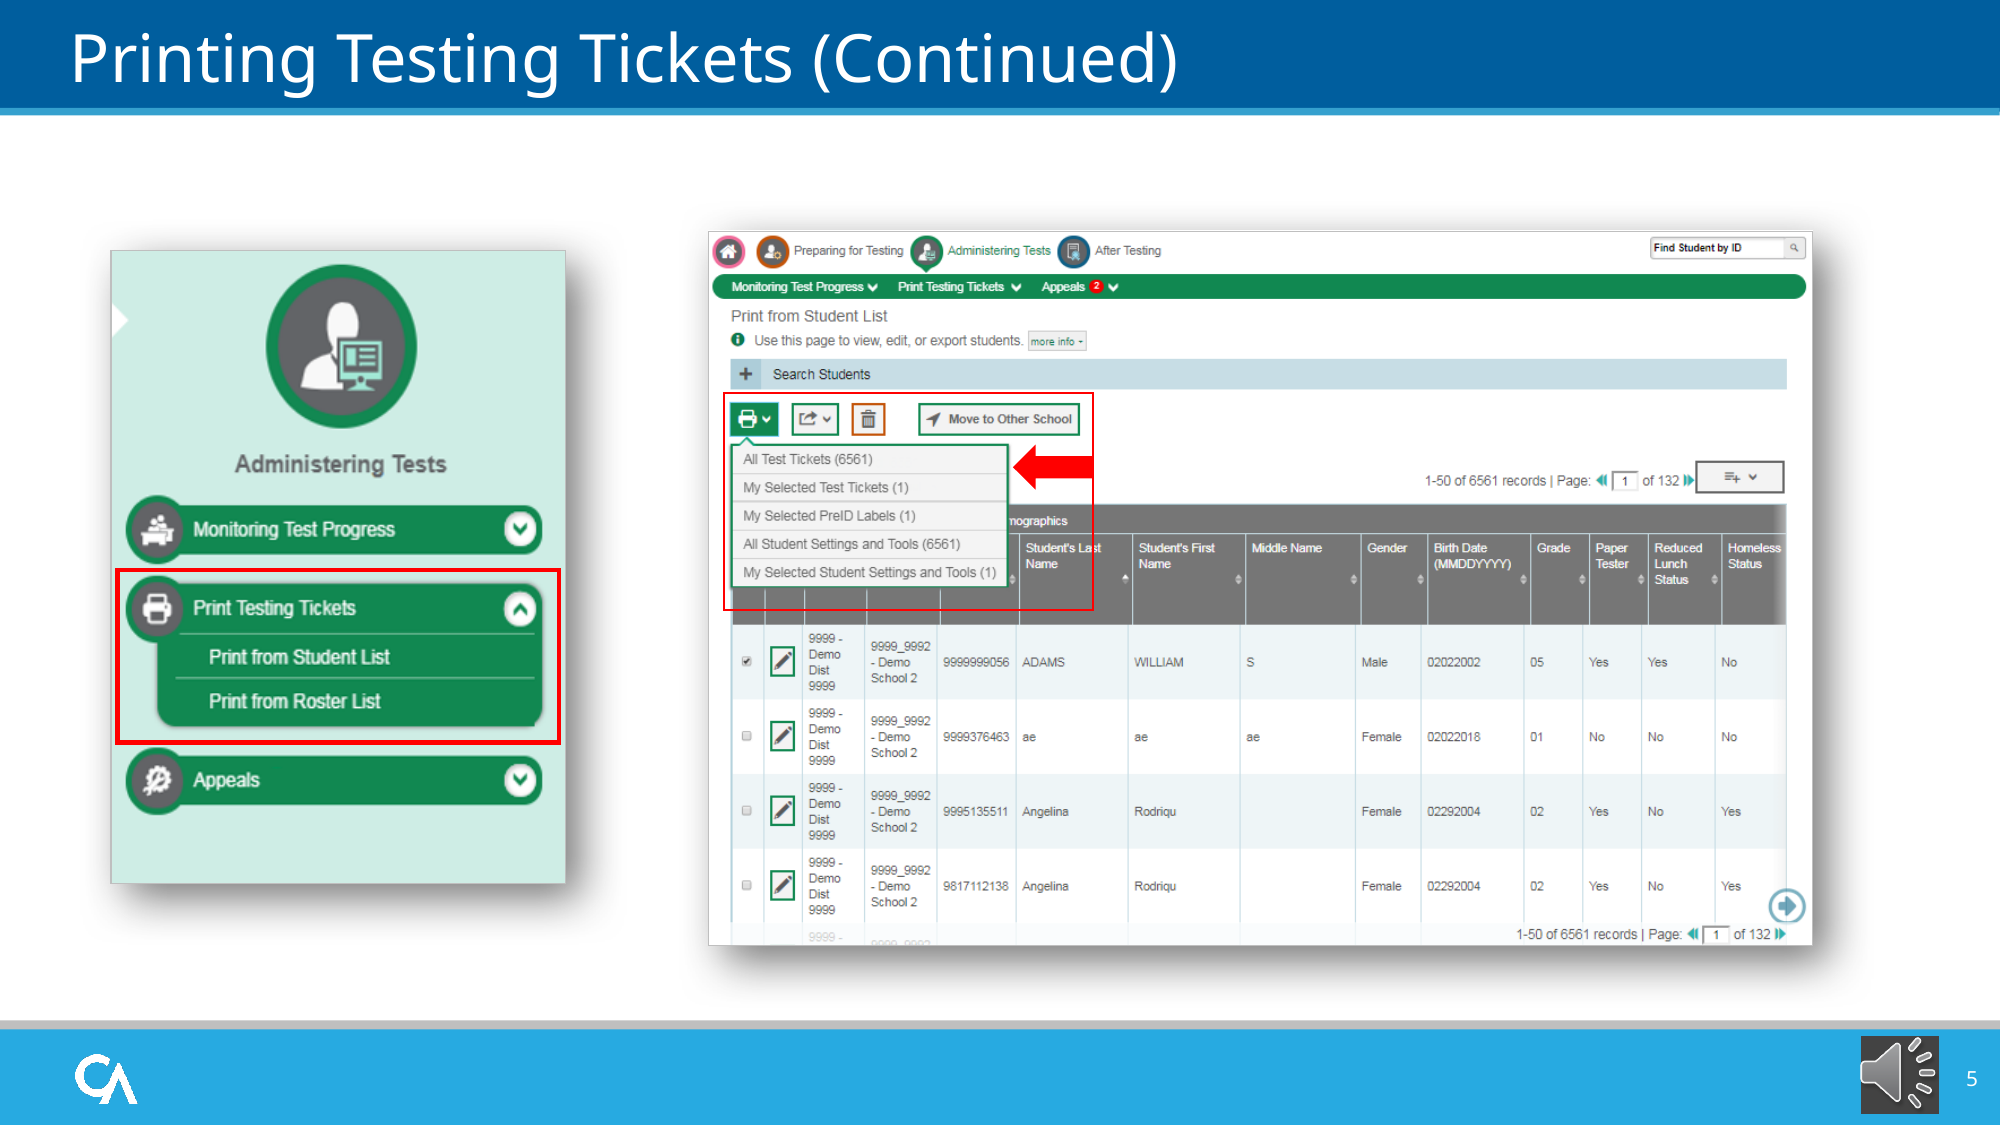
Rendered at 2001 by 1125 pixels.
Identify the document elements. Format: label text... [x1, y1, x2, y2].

title Printing Testing Tickets (Continued) [69, 10, 1878, 96]
picture [708, 230, 1813, 946]
slide_number 5 [1940, 1057, 1993, 1103]
picture [1859, 1034, 1940, 1115]
picture [75, 1054, 138, 1104]
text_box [111, 250, 565, 883]
